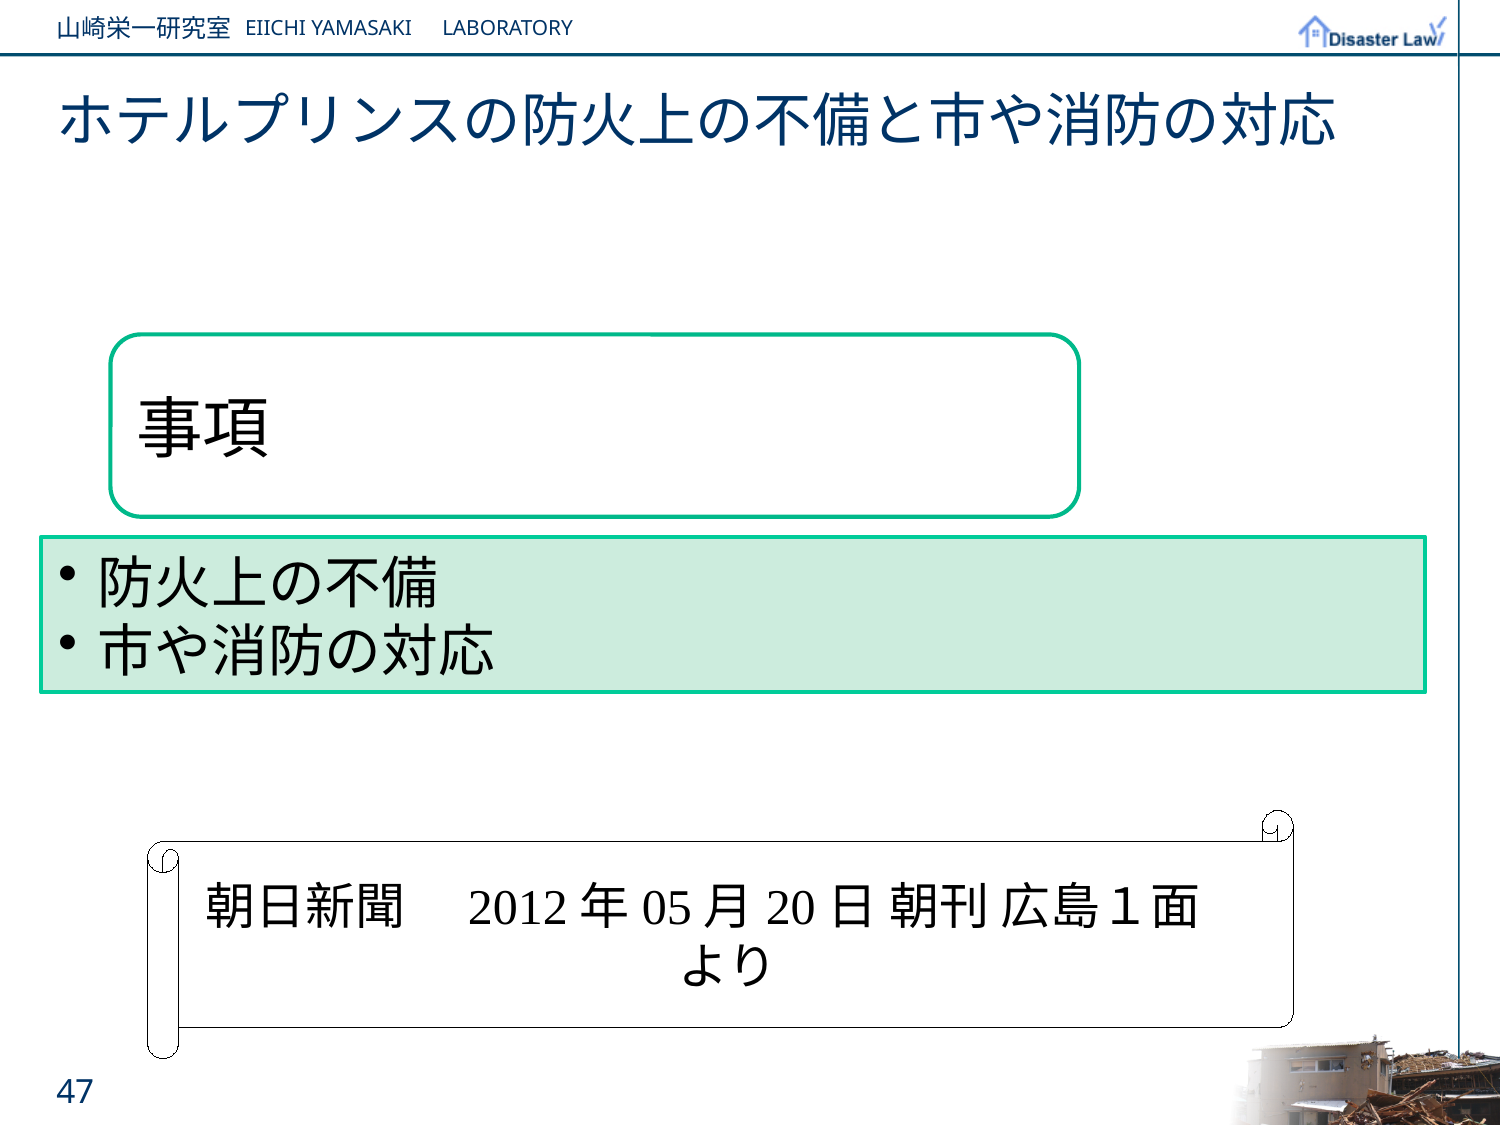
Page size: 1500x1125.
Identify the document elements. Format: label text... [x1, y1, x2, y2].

picture [1222, 1028, 1500, 1125]
slide_number 47 [40, 1062, 354, 1125]
title ホテルプリンスの防火上の不備と市や消防の対応 [40, 75, 1424, 162]
picture [1298, 15, 1447, 49]
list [41, 314, 1426, 693]
text_box 朝日新聞 2012年05月20日 朝刊 広島１面 より [147, 810, 1294, 1059]
